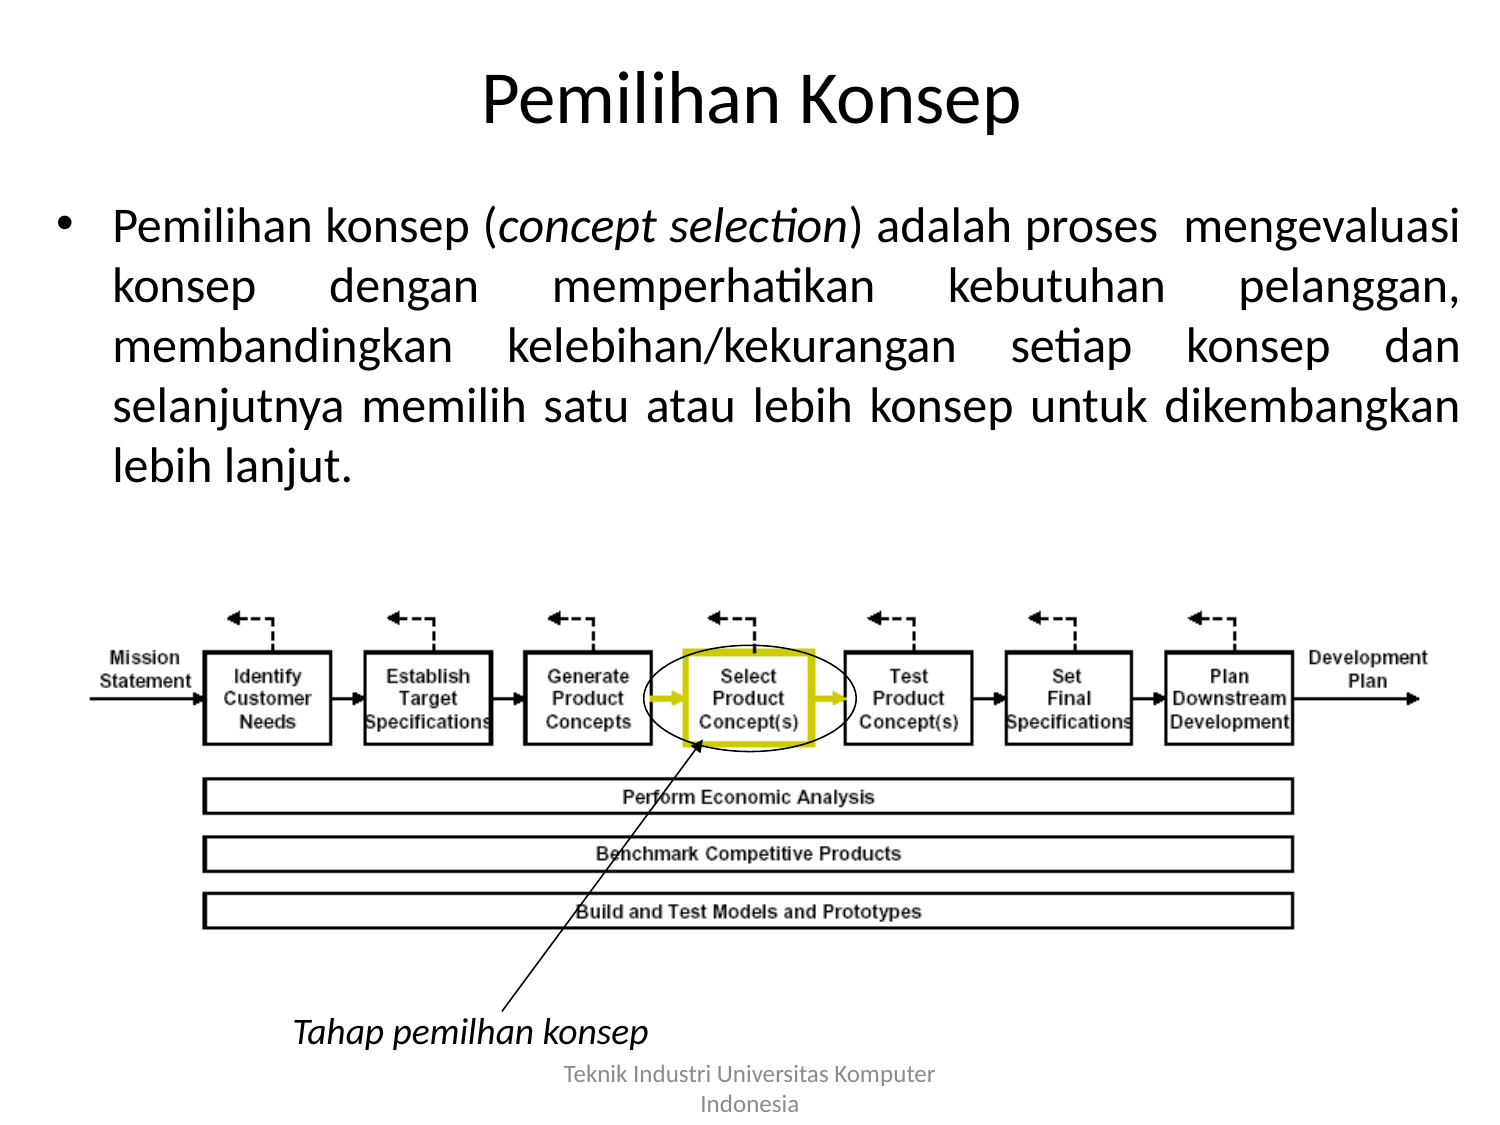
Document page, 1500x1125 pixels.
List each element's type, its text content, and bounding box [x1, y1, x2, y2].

text_box Tahap pemilhan konsep [277, 999, 750, 1060]
picture [76, 597, 1443, 969]
title Pemilihan Konsep [76, 0, 1427, 184]
list Pemilihan konsep (concept selection) adalah proses mengevaluasi konsep dengan memperhatikan kebutuhan pelanggan, membandingkan kelebihan/kekurangan setiap konsep dan selanjutnya memilih satu atau lebih konsep untuk dikembangkan lebih lanjut. [41, 184, 1477, 1024]
footer Teknik Industri Universitas Komputer Indonesia [512, 1042, 988, 1103]
